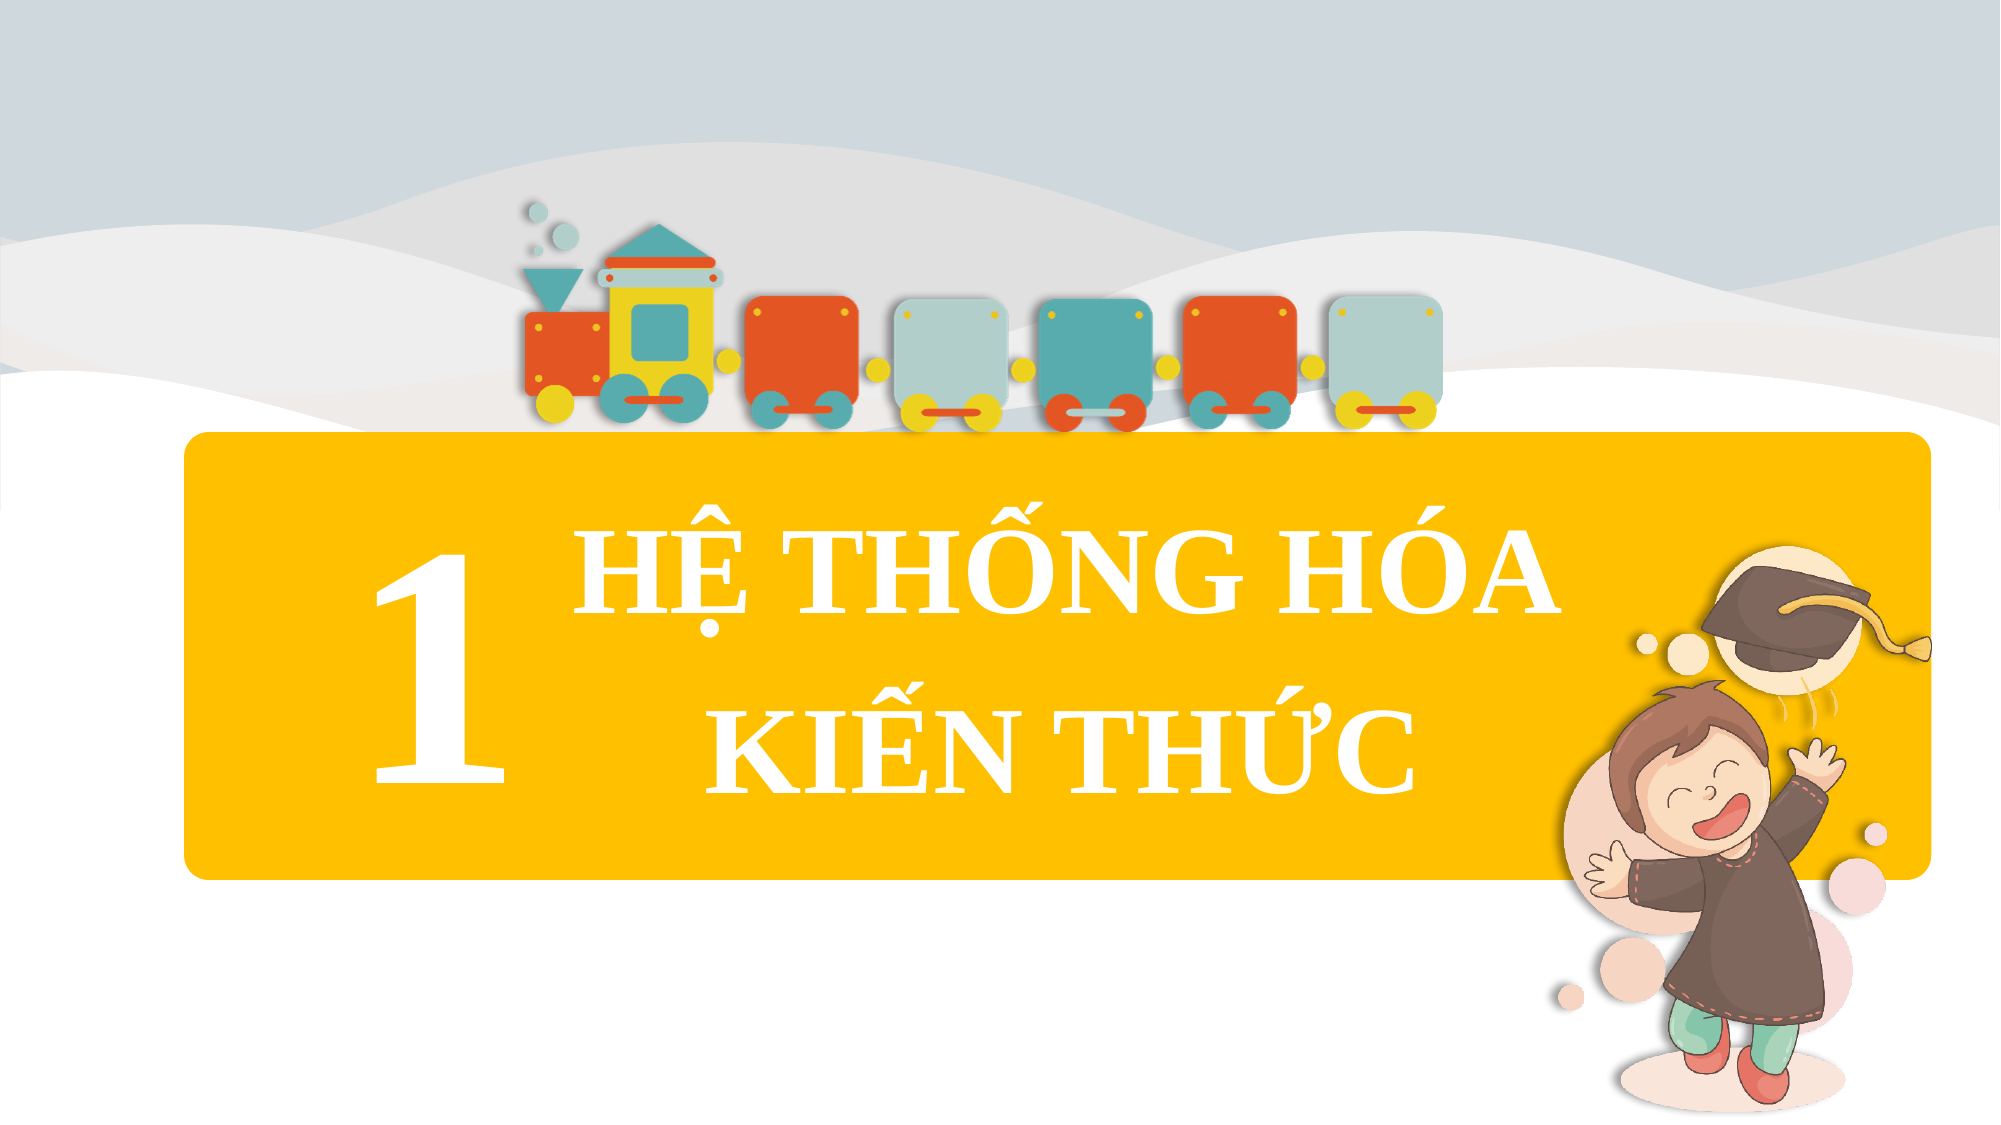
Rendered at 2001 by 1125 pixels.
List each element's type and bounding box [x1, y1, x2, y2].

picture [523, 203, 1443, 432]
text_box [0, 0, 2000, 1125]
picture [1558, 546, 1932, 1112]
